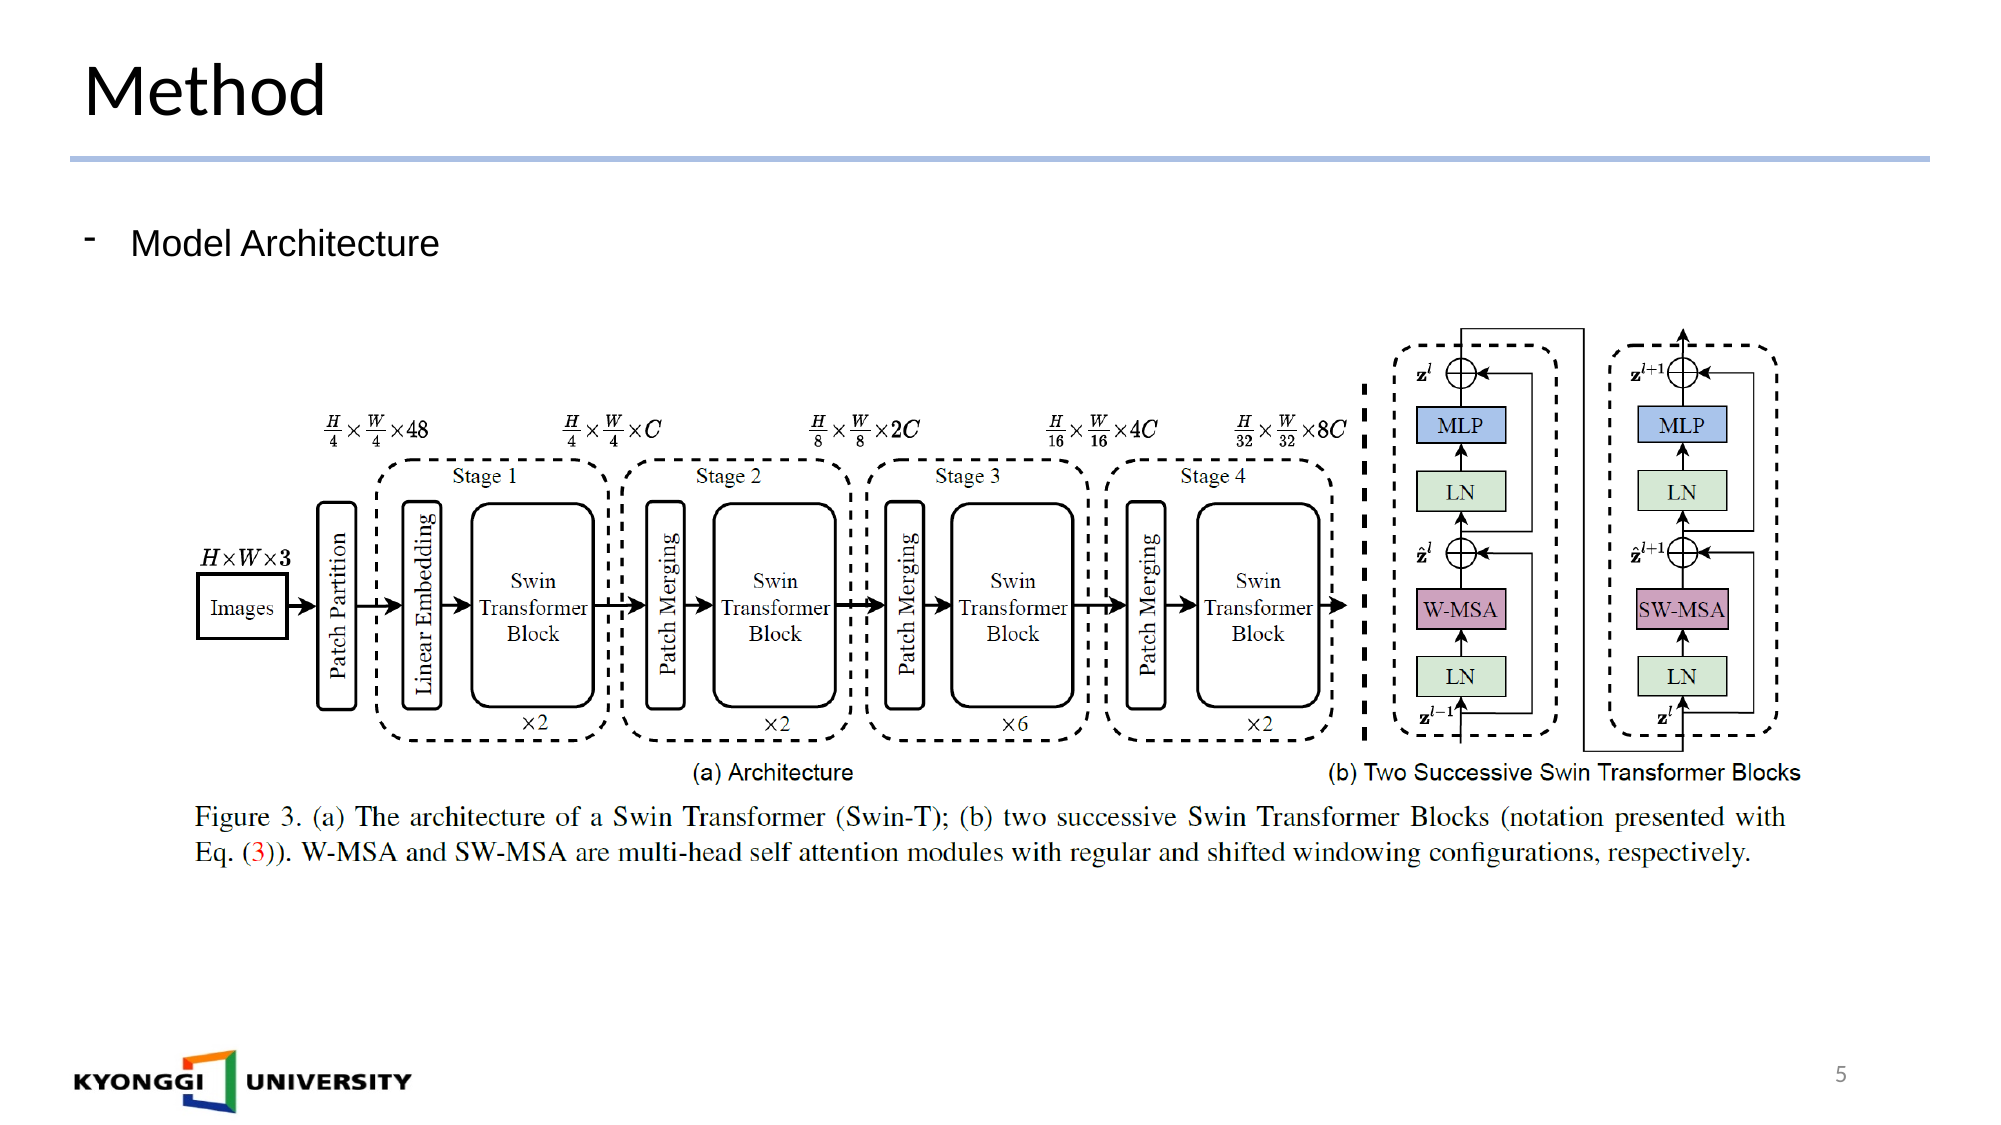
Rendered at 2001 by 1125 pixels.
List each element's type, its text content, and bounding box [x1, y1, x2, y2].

picture [185, 307, 1815, 886]
slide_number 5 [1412, 1042, 1863, 1103]
picture [69, 1044, 418, 1124]
text_box Model Architecture [68, 211, 1586, 577]
title Method [68, 32, 1698, 150]
